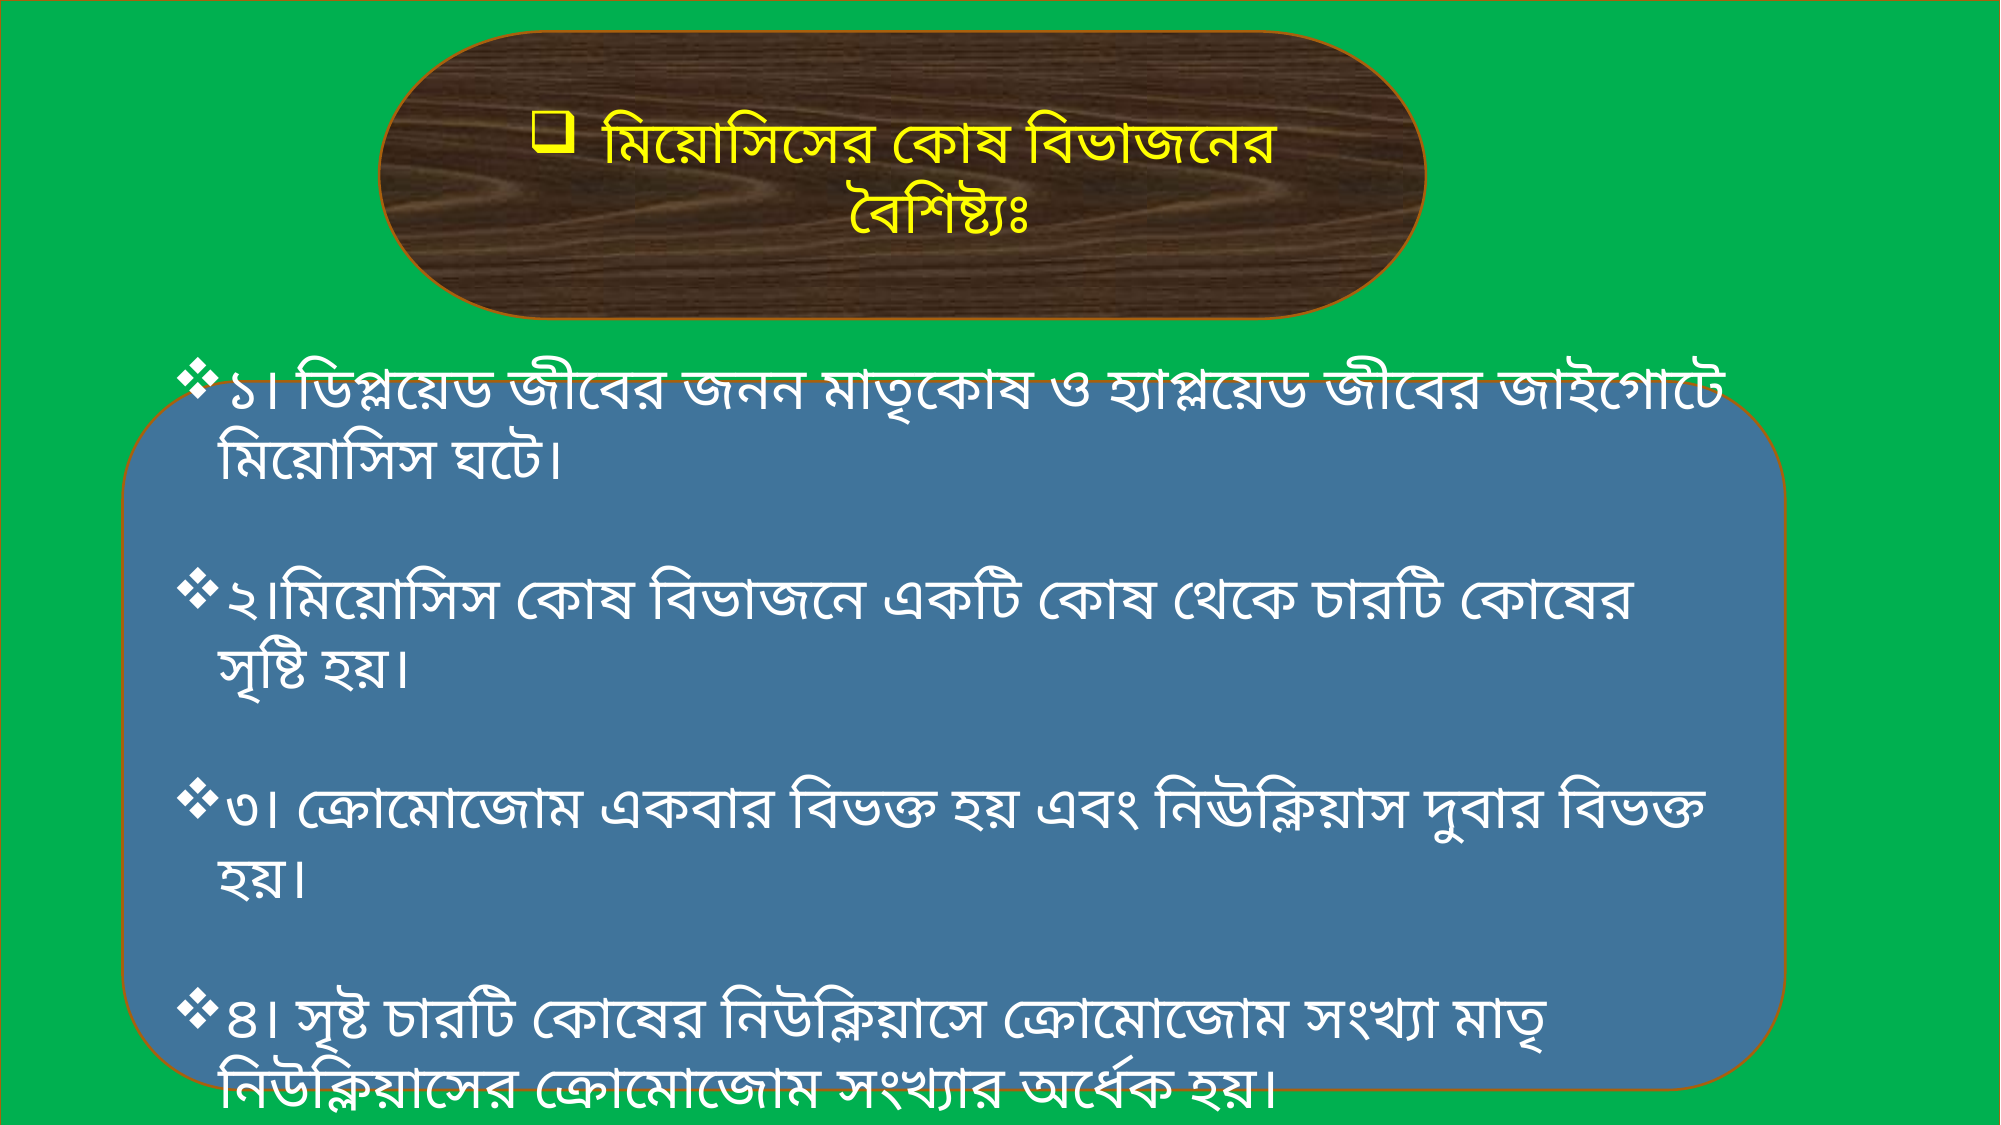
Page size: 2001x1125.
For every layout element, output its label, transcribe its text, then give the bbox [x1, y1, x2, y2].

text_box [0, 0, 2000, 1125]
text_box মিয়োসিসের কোষ বিভাজনের বৈশিষ্ট্যঃ [377, 30, 1428, 321]
text_box ১। ডিপ্লয়েড জীবের জনন মাতৃকোষ ও হ্যাপ্লয়েড জীবের জাইগোটে মিয়োসিস ঘটে। ২।মিয়োসিস কোষ বিভাজনে একটি কোষ থেকে চারটি কোষের সৃষ্টি হয়। ৩। ক্রোমোজোম একবার বিভক্ত হয় এবং নিঊক্লিয়াস দুবার বিভক্ত হয়। ৪। সৃষ্ট চারটি কোষের নিউক্লিয়াসে ক্রোমোজোম সংখ্যা মাতৃ নিউক্লিয়াসের ক্রোমোজোম সংখ্যার অর্ধেক হয়। [121, 380, 1787, 1092]
